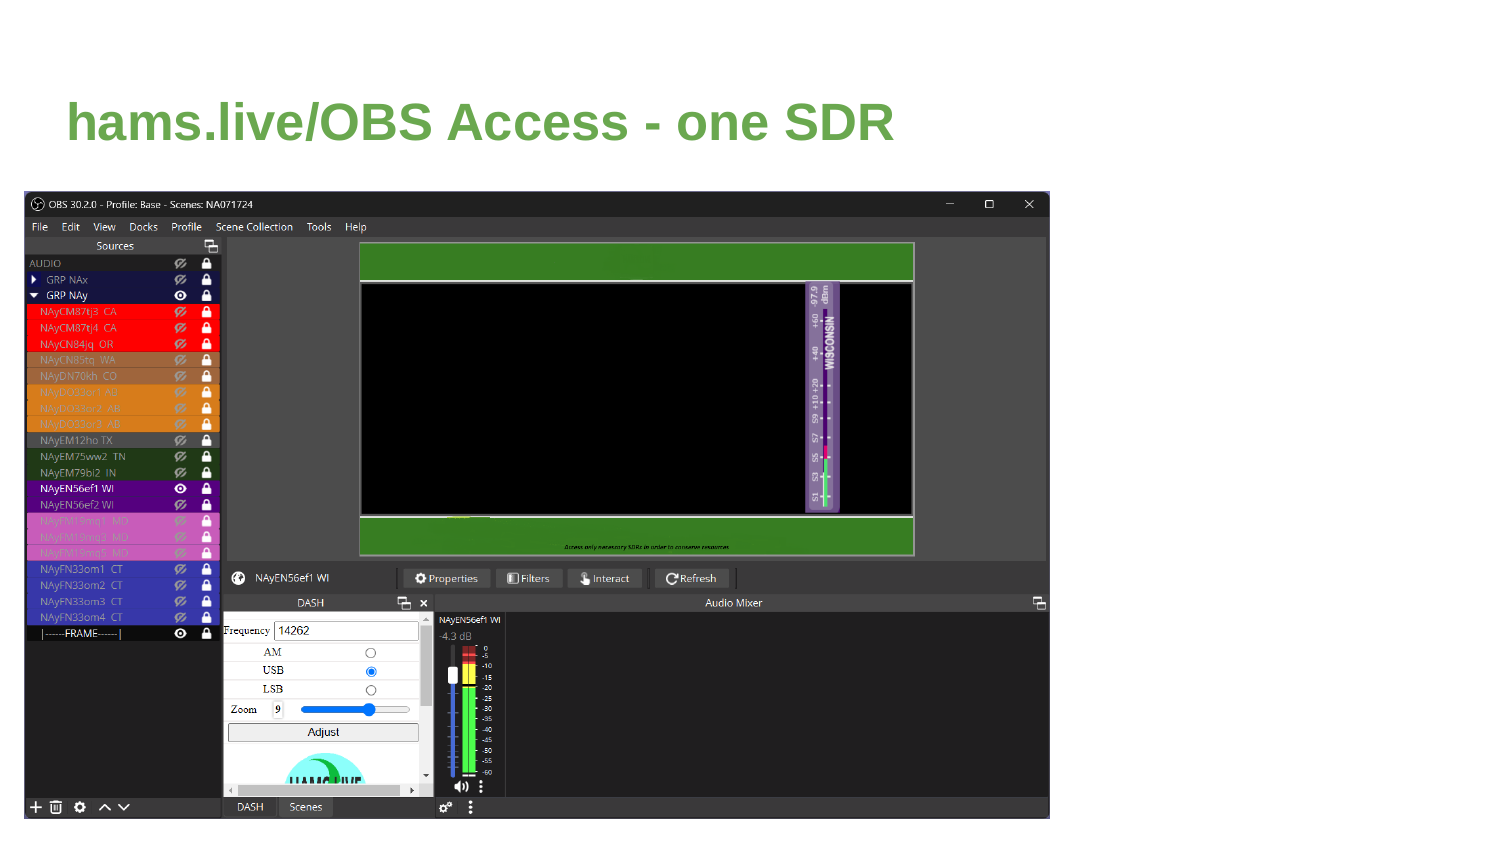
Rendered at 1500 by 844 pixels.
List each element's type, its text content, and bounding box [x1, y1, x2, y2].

title hams.live/OBS Access - one SDR [51, 72, 928, 167]
picture [24, 191, 1050, 819]
